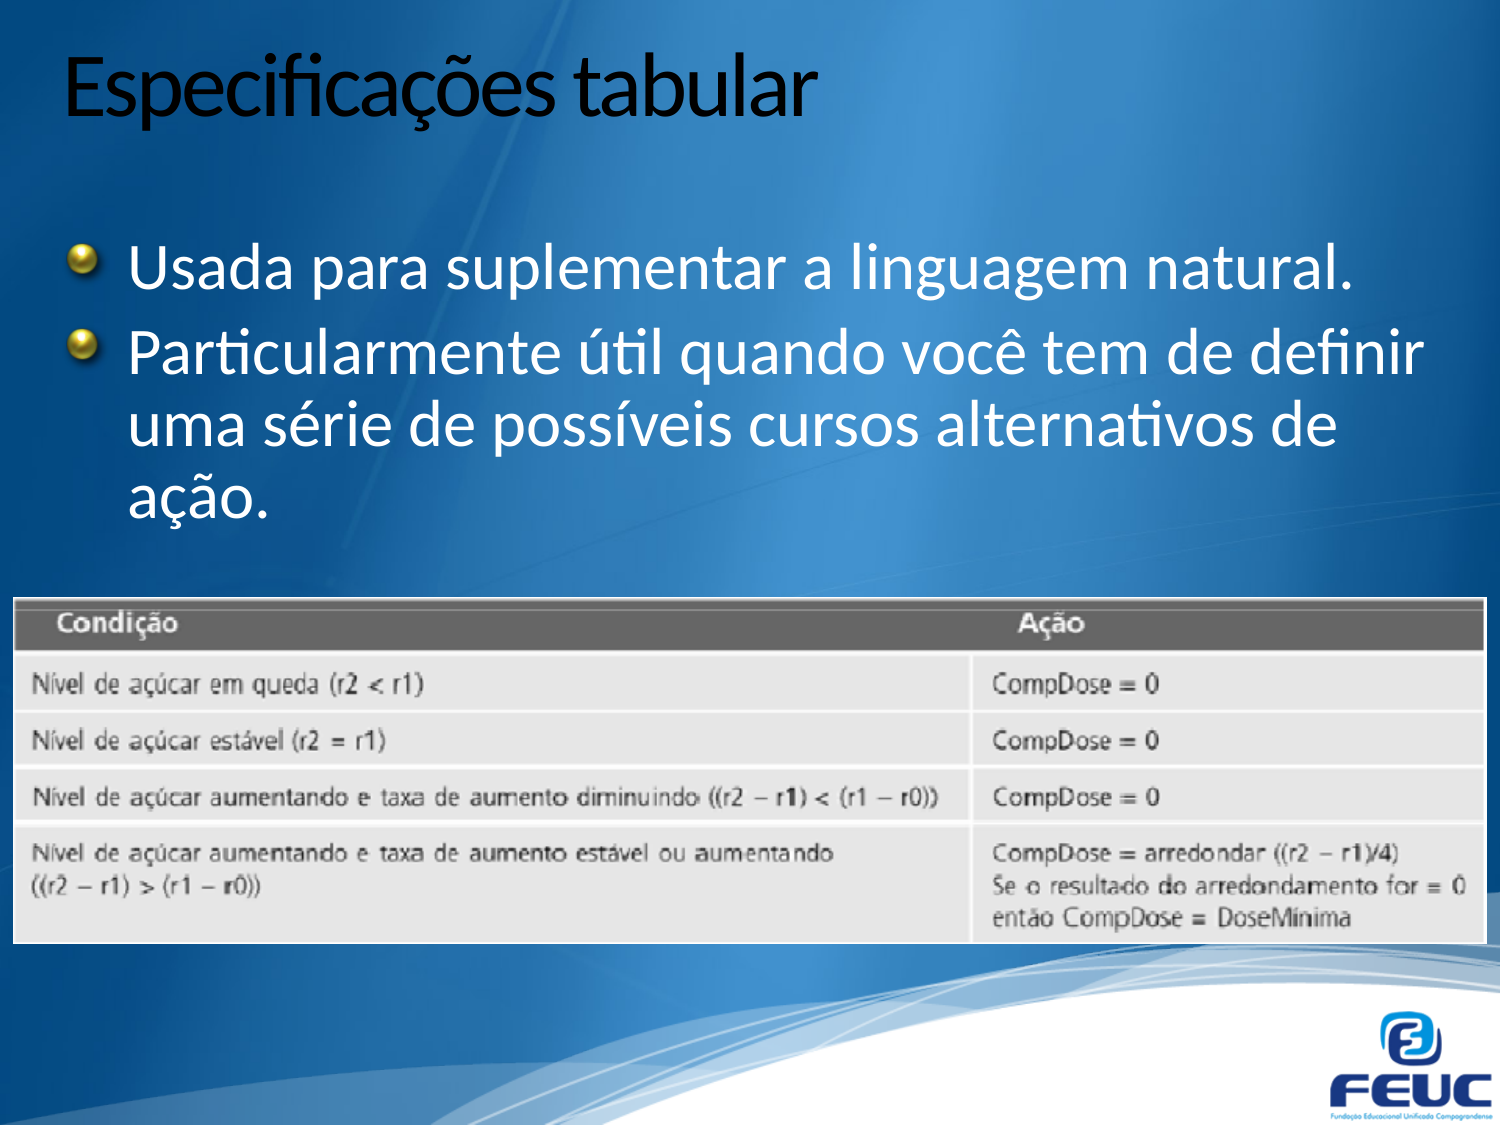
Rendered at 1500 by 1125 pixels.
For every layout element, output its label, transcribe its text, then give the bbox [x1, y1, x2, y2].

picture [0, 0, 1500, 1125]
title Especificações tabular [62, 37, 1438, 138]
list Usada para suplementar a linguagem natural. Particularmente útil quando você tem de definir uma série de possíveis cursos alternativos de ação. [62, 231, 1459, 539]
